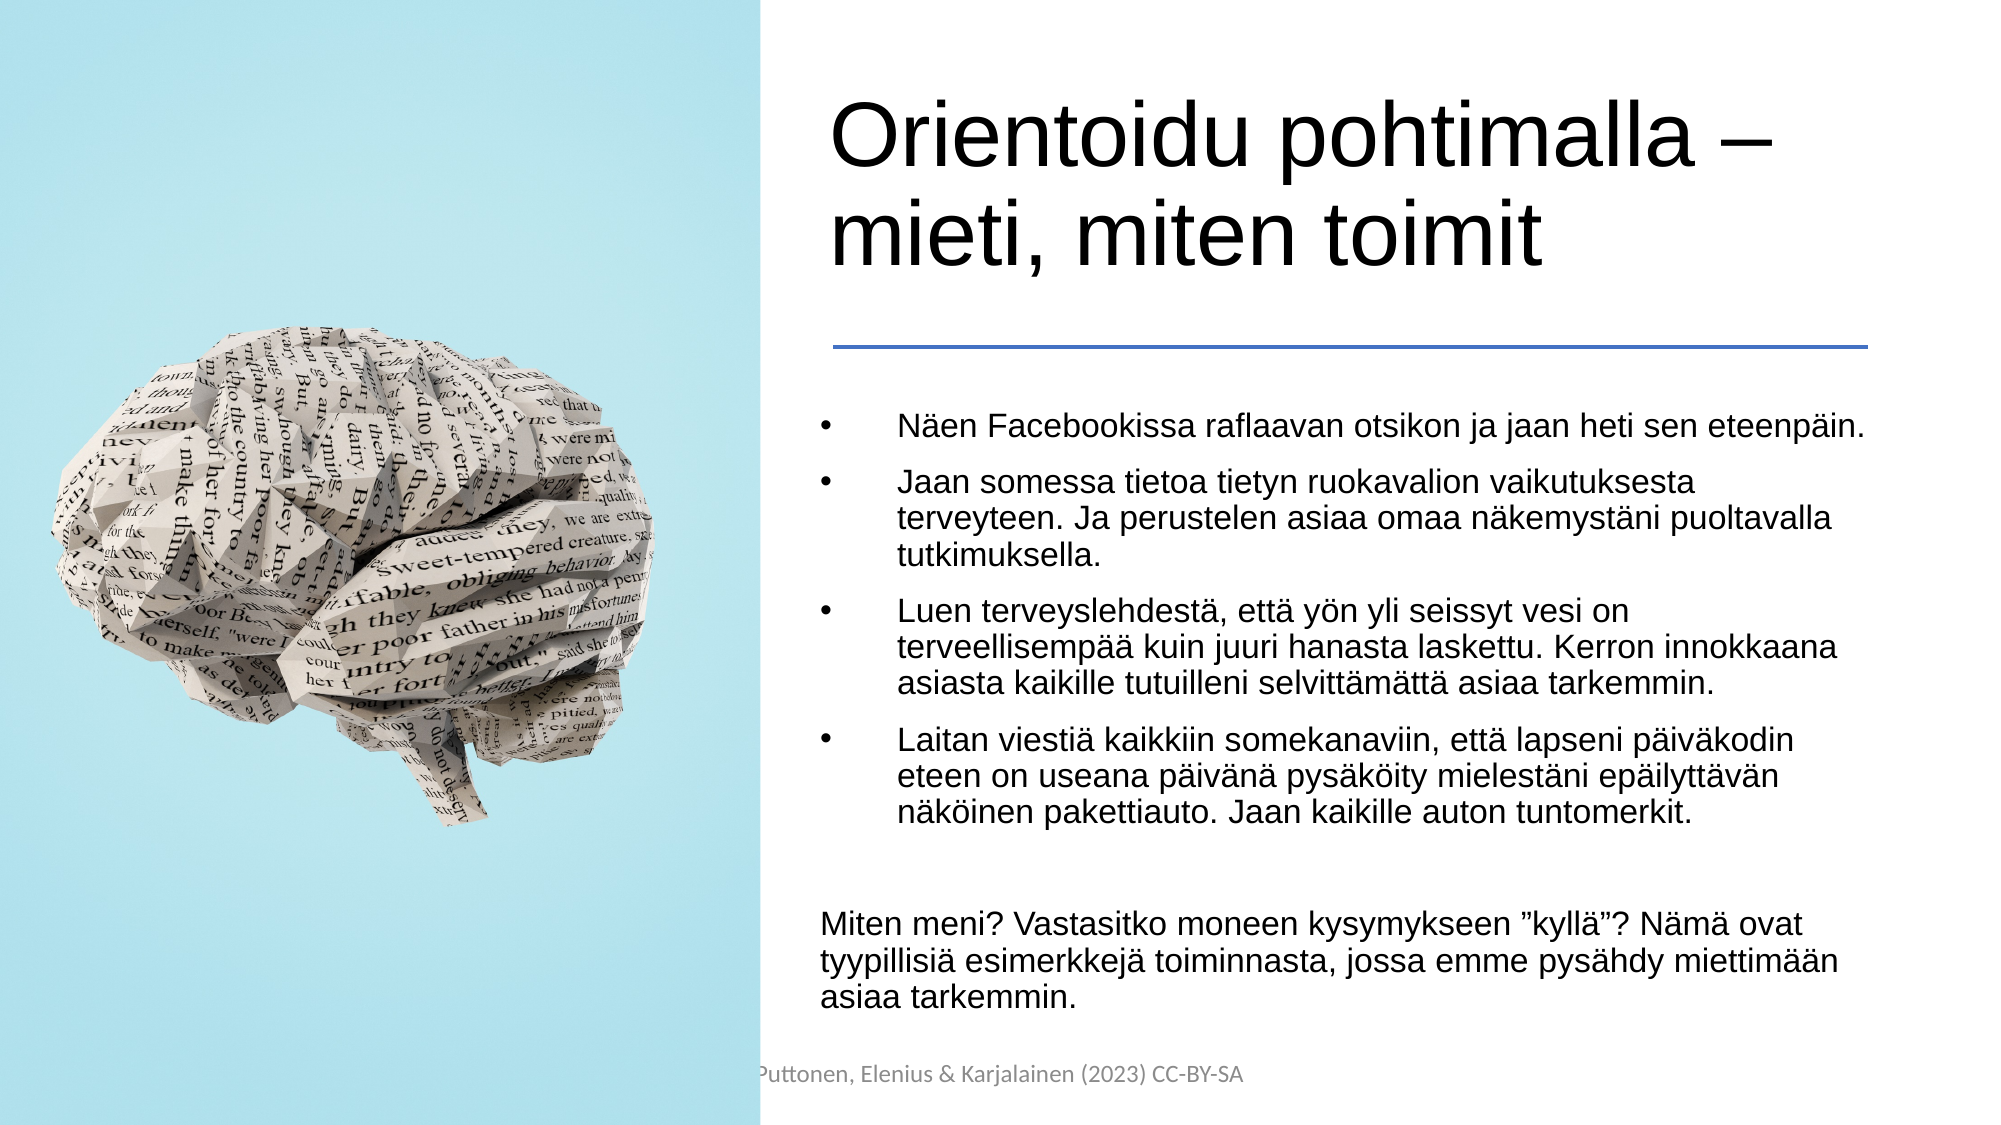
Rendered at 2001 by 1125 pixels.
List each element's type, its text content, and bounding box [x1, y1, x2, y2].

footer Puttonen, Elenius & Karjalainen (2023) CC-BY-SA [761, 1042, 1338, 1103]
list Näen Facebookissa raflaavan otsikon ja jaan heti sen eteenpäin. Jaan somessa tietoa tietyn ruokavalion vaikutuksesta terveyteen. Ja perustelen asiaa omaa näkemystäni puoltavalla tutkimuksella. Luen terveyslehdestä, että yön yli seissyt vesi on terveellisempää kuin juuri hanasta laskettu. Kerron innokkaana asiasta kaikille tutuilleni selvittämättä asiaa tarkemmin. Laitan viestiä kaikkiin somekanaviin, että lapseni päiväkodin eteen on useana päivänä pysäköity mielestäni epäilyttävän näköinen pakettiauto. Jaan kaikille auton tuntomerkit. Miten meni? Vastasitko moneen kysymykseen ”kyllä”? Nämä ovat tyypillisiä esimerkkejä toiminnasta, jossa emme pysähdy miettimään asiaa tarkemmin. [805, 400, 1886, 1044]
title Orientoidu pohtimalla – mieti, miten toimit [814, 78, 1895, 294]
picture [0, 0, 761, 1125]
